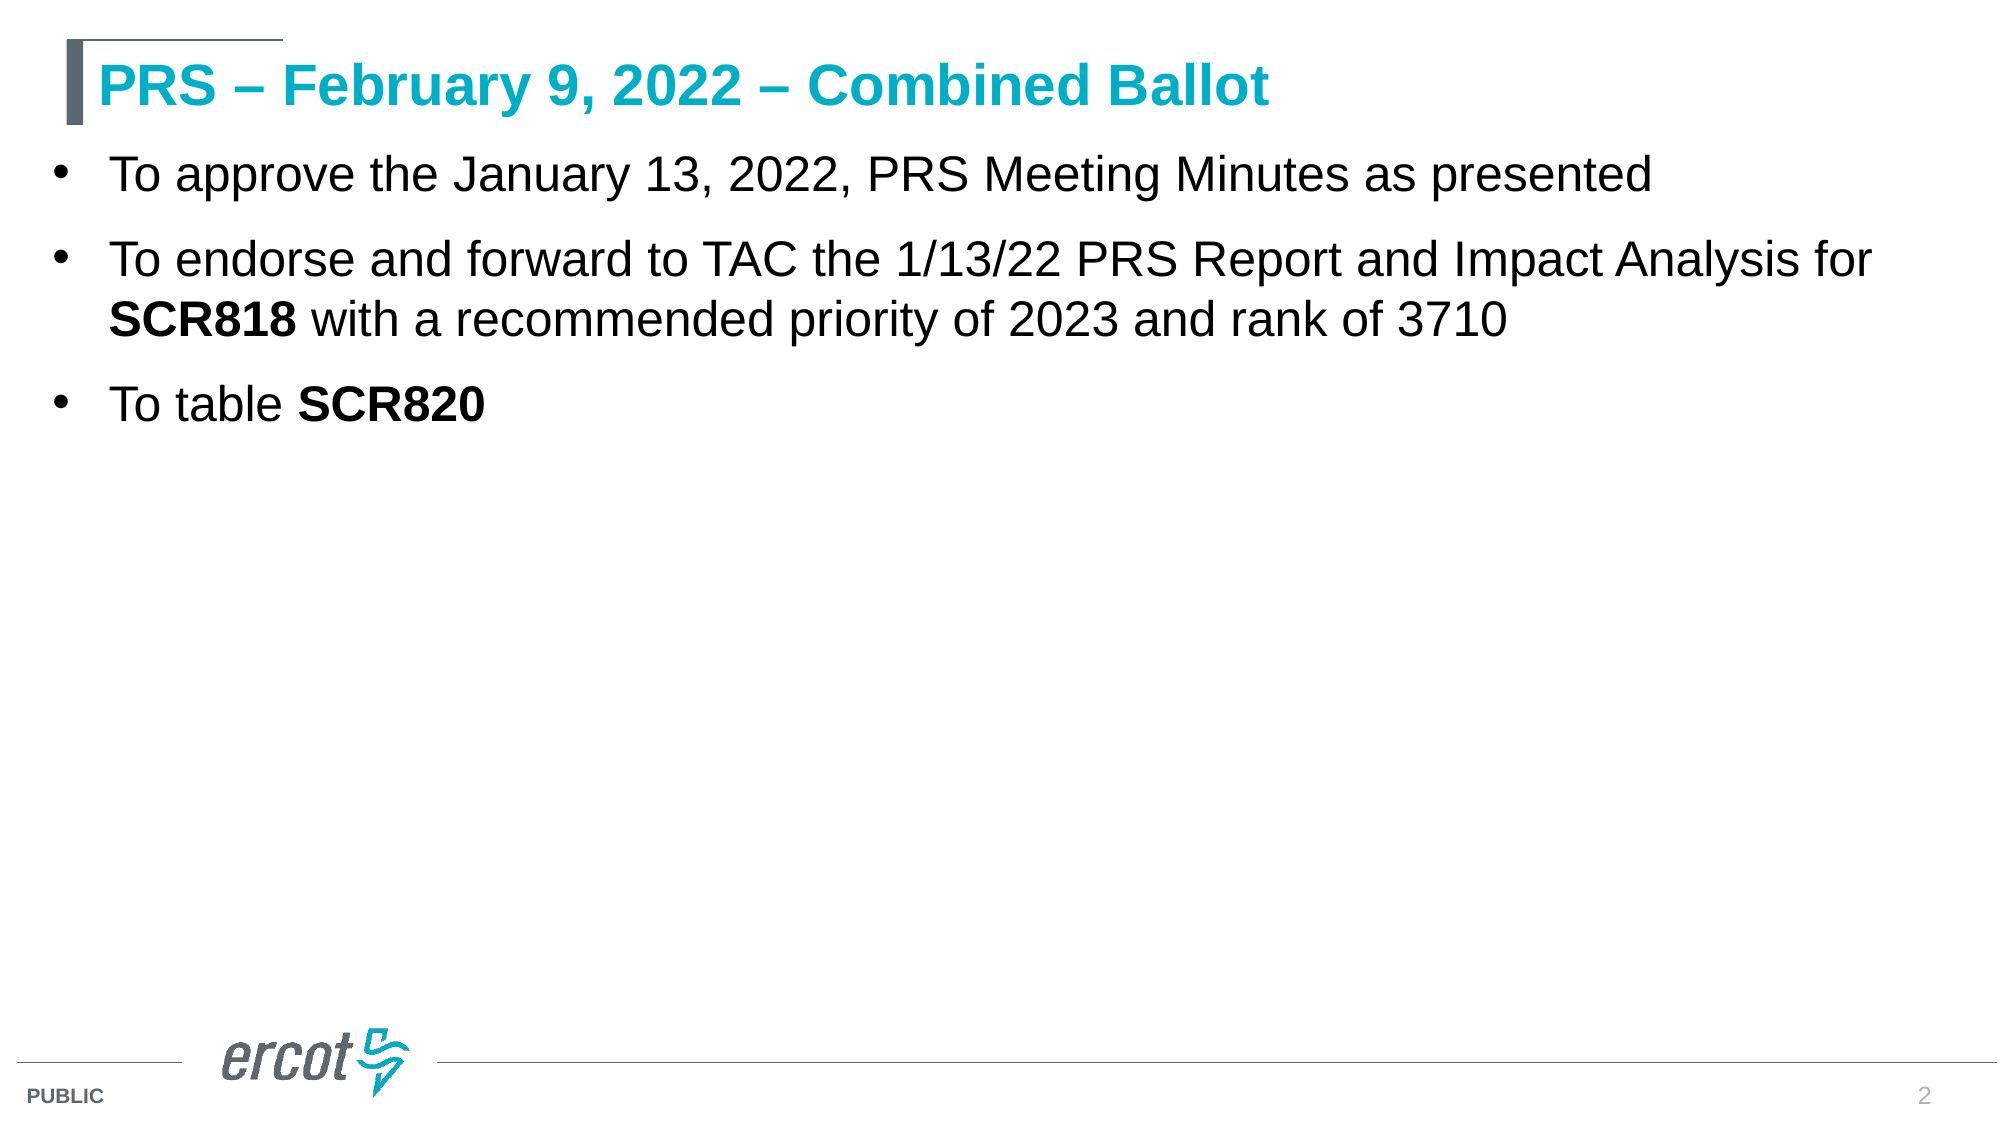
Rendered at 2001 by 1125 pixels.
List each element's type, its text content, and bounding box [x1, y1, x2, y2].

title PRS – February 9, 2022 – Combined Ballot [83, 39, 1934, 125]
slide_number 2 [1866, 1076, 1984, 1113]
list To approve the January 13, 2022, PRS Meeting Minutes as presented To endorse and forward to TAC the 1/13/22 PRS Report and Impact Analysis for SCR818 with a recommended priority of 2023 and rank of 3710 To table SCR820 [37, 133, 1950, 950]
picture [218, 1024, 413, 1100]
